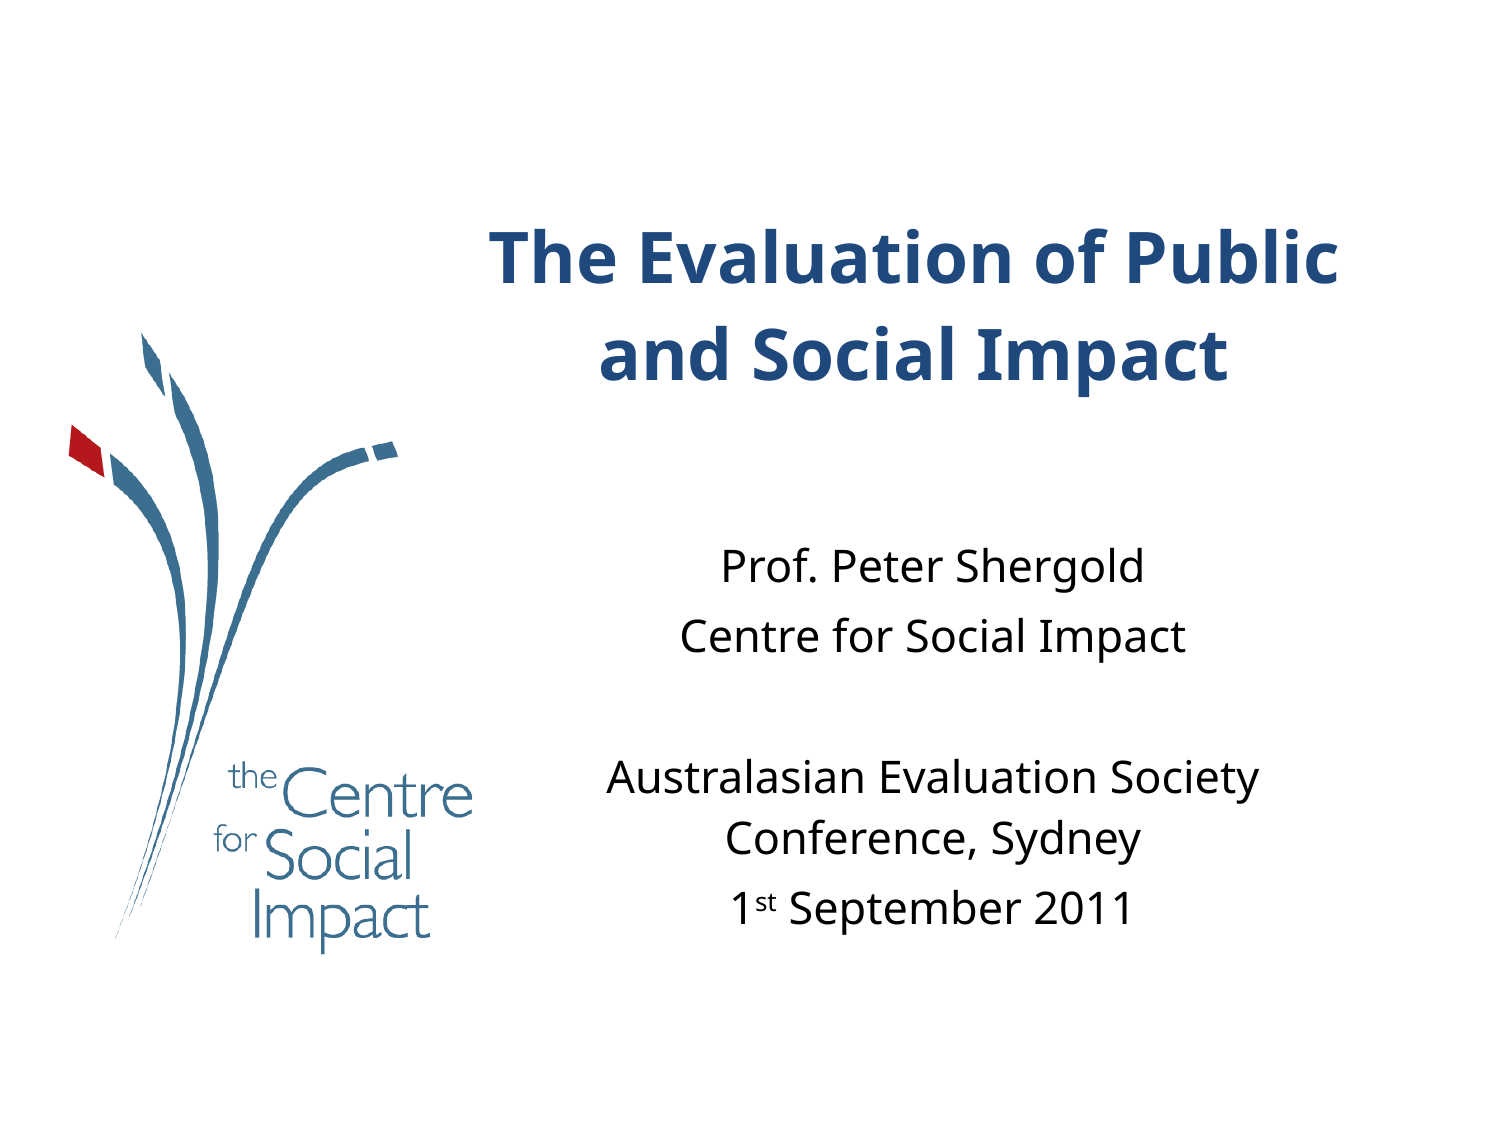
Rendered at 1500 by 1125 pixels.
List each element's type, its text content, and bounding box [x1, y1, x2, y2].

subtitle Prof. Peter Shergold Centre for Social Impact Australasian Evaluation Society Conference, Sydney 1st September 2011 [490, 527, 1376, 949]
picture [58, 316, 482, 970]
title The Evaluation of Public and Social Impact [433, 199, 1395, 411]
